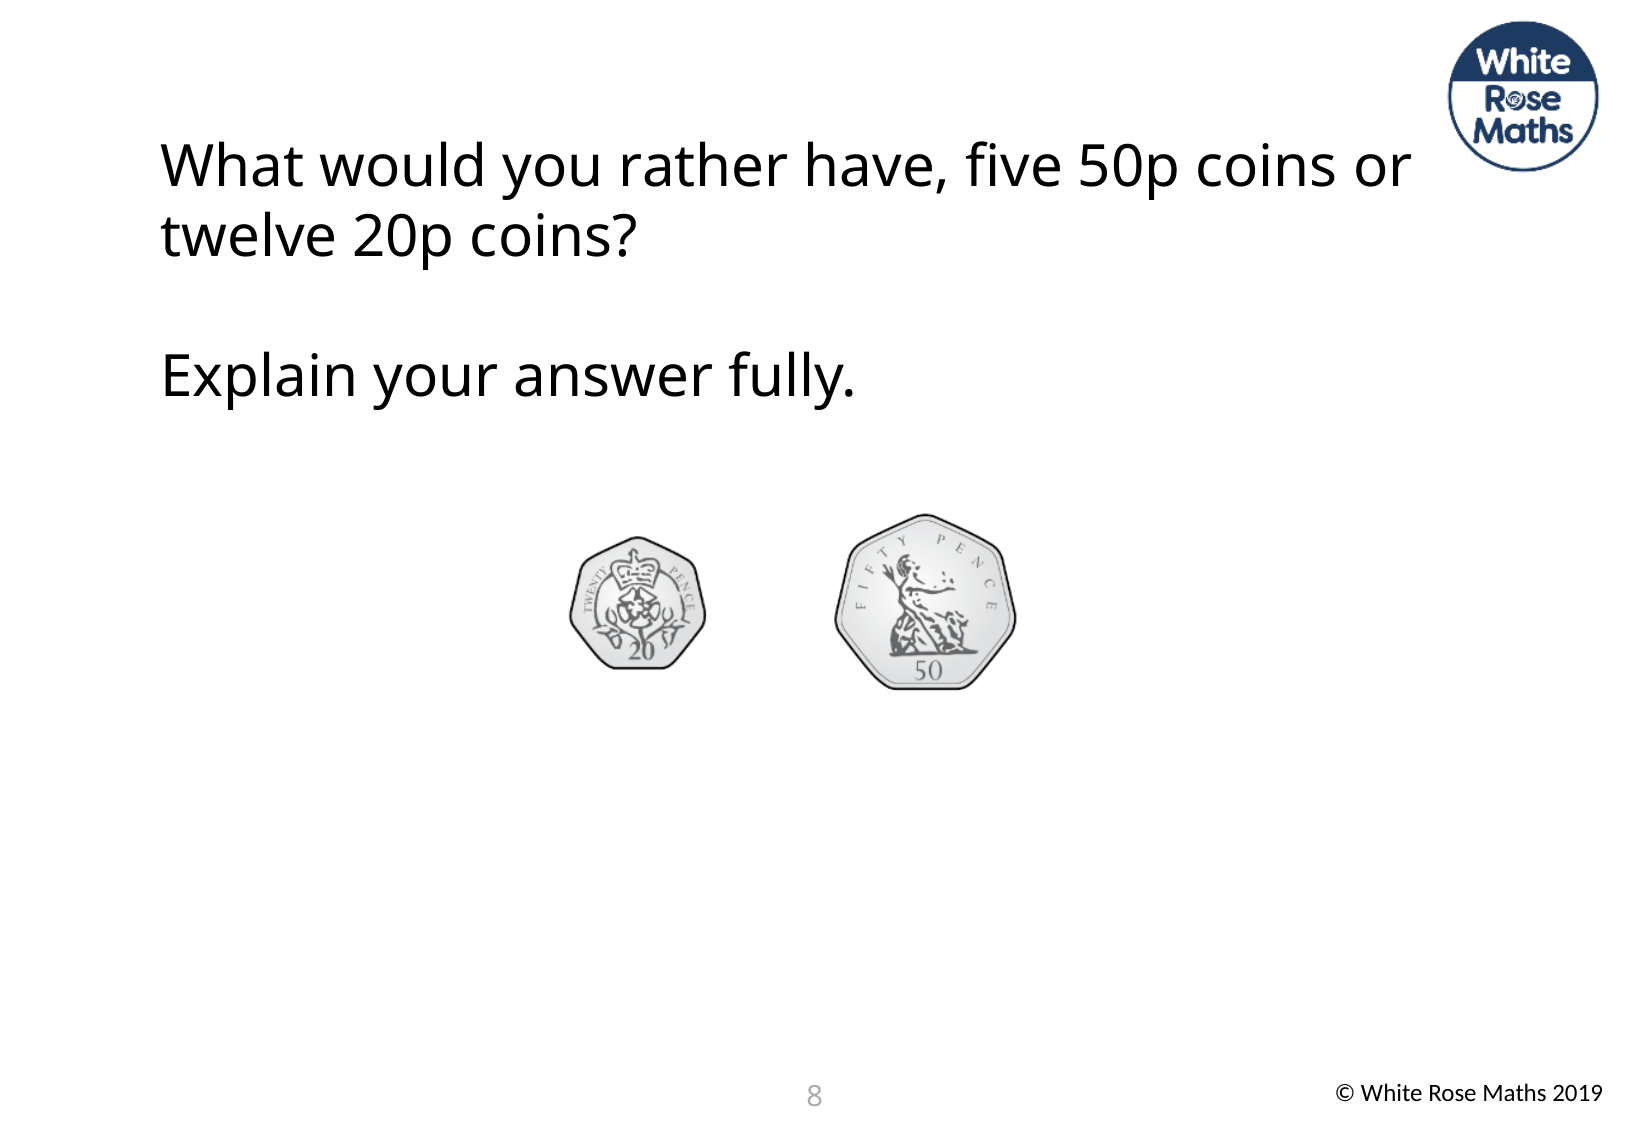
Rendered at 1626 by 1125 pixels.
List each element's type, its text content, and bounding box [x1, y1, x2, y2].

slide_number 8 [776, 1069, 854, 1125]
picture [531, 497, 748, 714]
text_box What would you rather have, five 50p coins or twelve 20p coins? Explain your answer fully. [145, 120, 1468, 416]
picture [814, 491, 1044, 720]
picture [1444, 17, 1602, 175]
